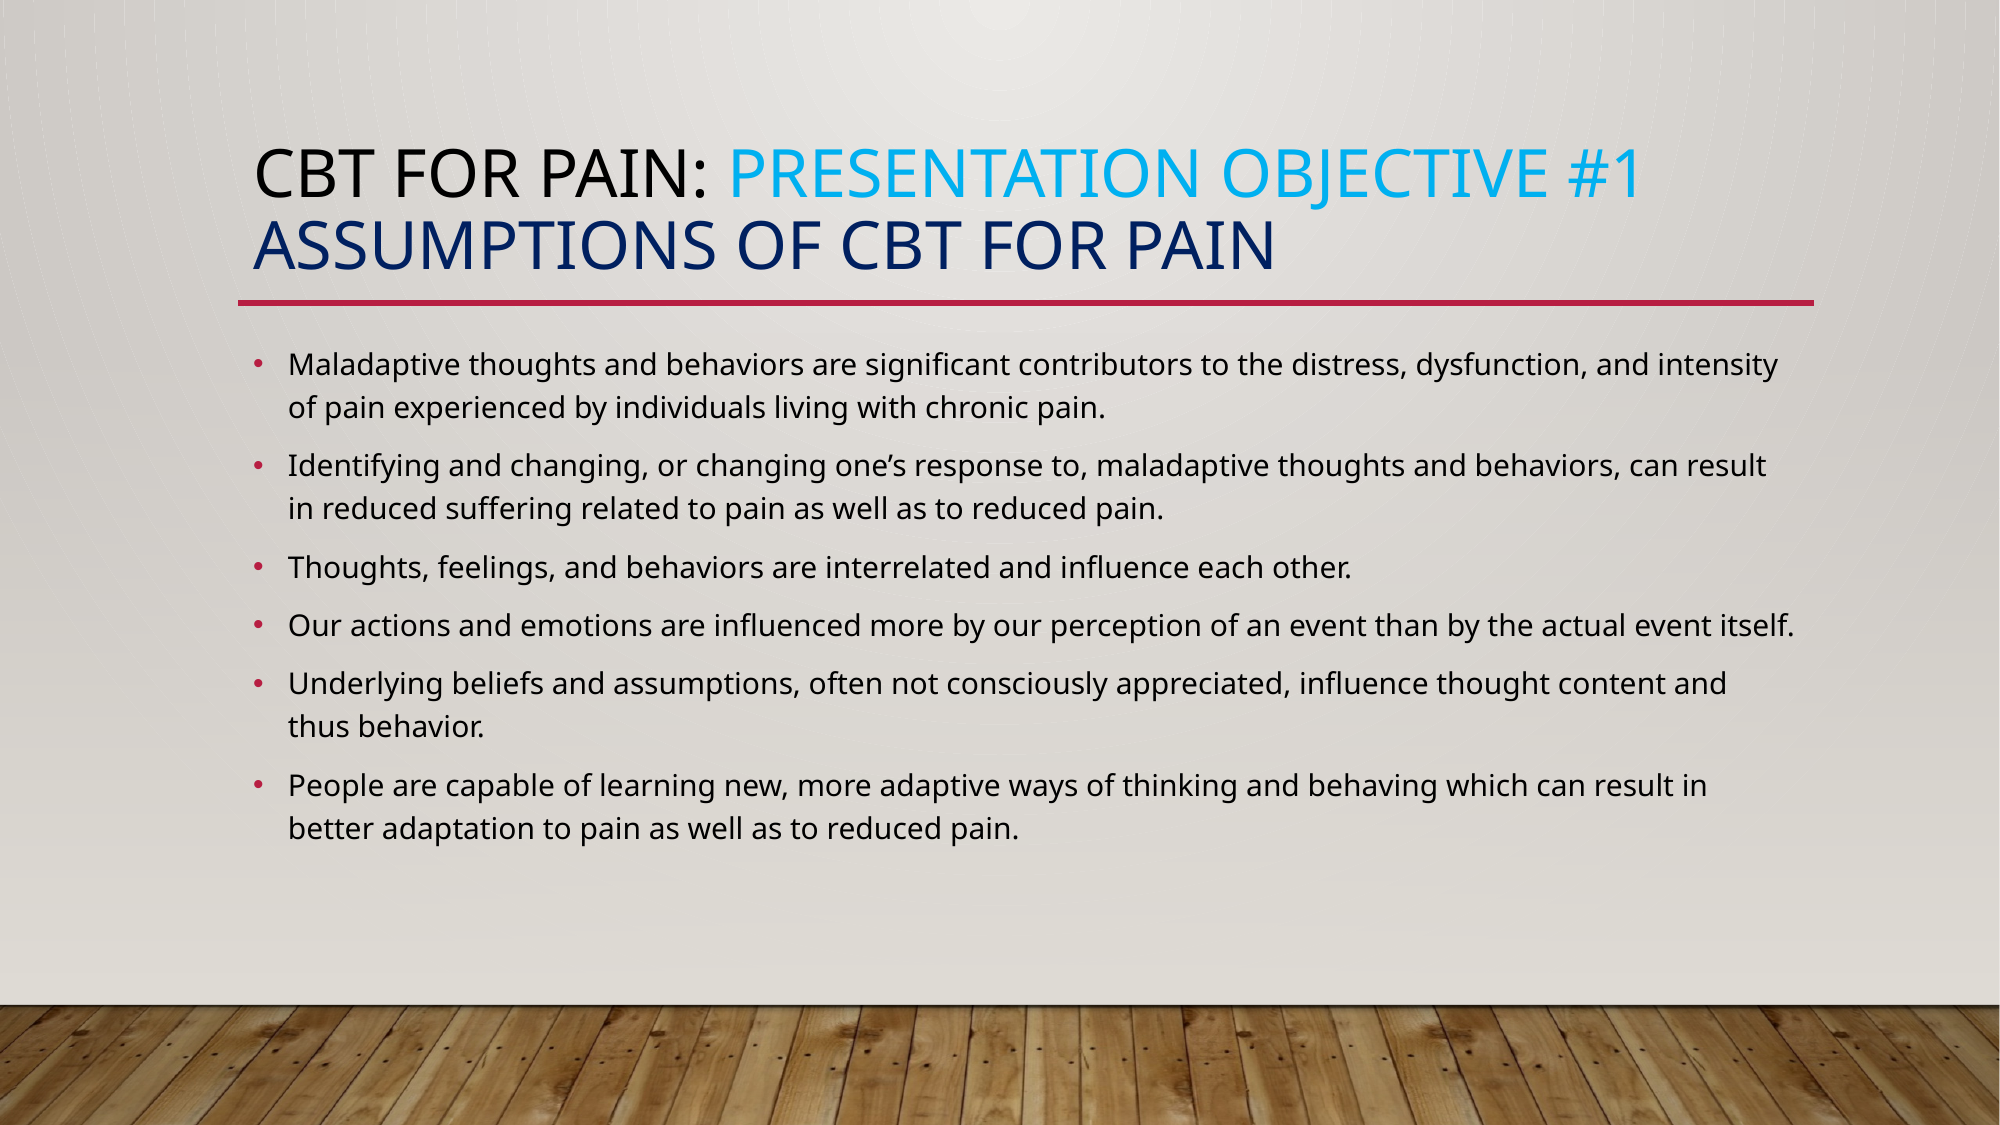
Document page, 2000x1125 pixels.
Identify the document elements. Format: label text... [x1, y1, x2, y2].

title CBT for Pain: Presentation Objective #1 Assumptions of CBT for Pain [238, 131, 1813, 305]
list Maladaptive thoughts and behaviors are significant contributors to the distress, dysfunction, and intensity of pain experienced by individuals living with chronic pain. Identifying and changing, or changing one’s response to, maladaptive thoughts and behaviors, can result in reduced suffering related to pain as well as to reduced pain. Thoughts, feelings, and behaviors are interrelated and influence each other. Our actions and emotions are influenced more by our perception of an event than by the actual event itself. Underlying beliefs and assumptions, often not consciously appreciated, influence thought content and thus behavior. People are capable of learning new, more adaptive ways of thinking and behaving which can result in better adaptation to pain as well as to reduced pain. [238, 330, 1813, 897]
picture [0, 1005, 2000, 1125]
